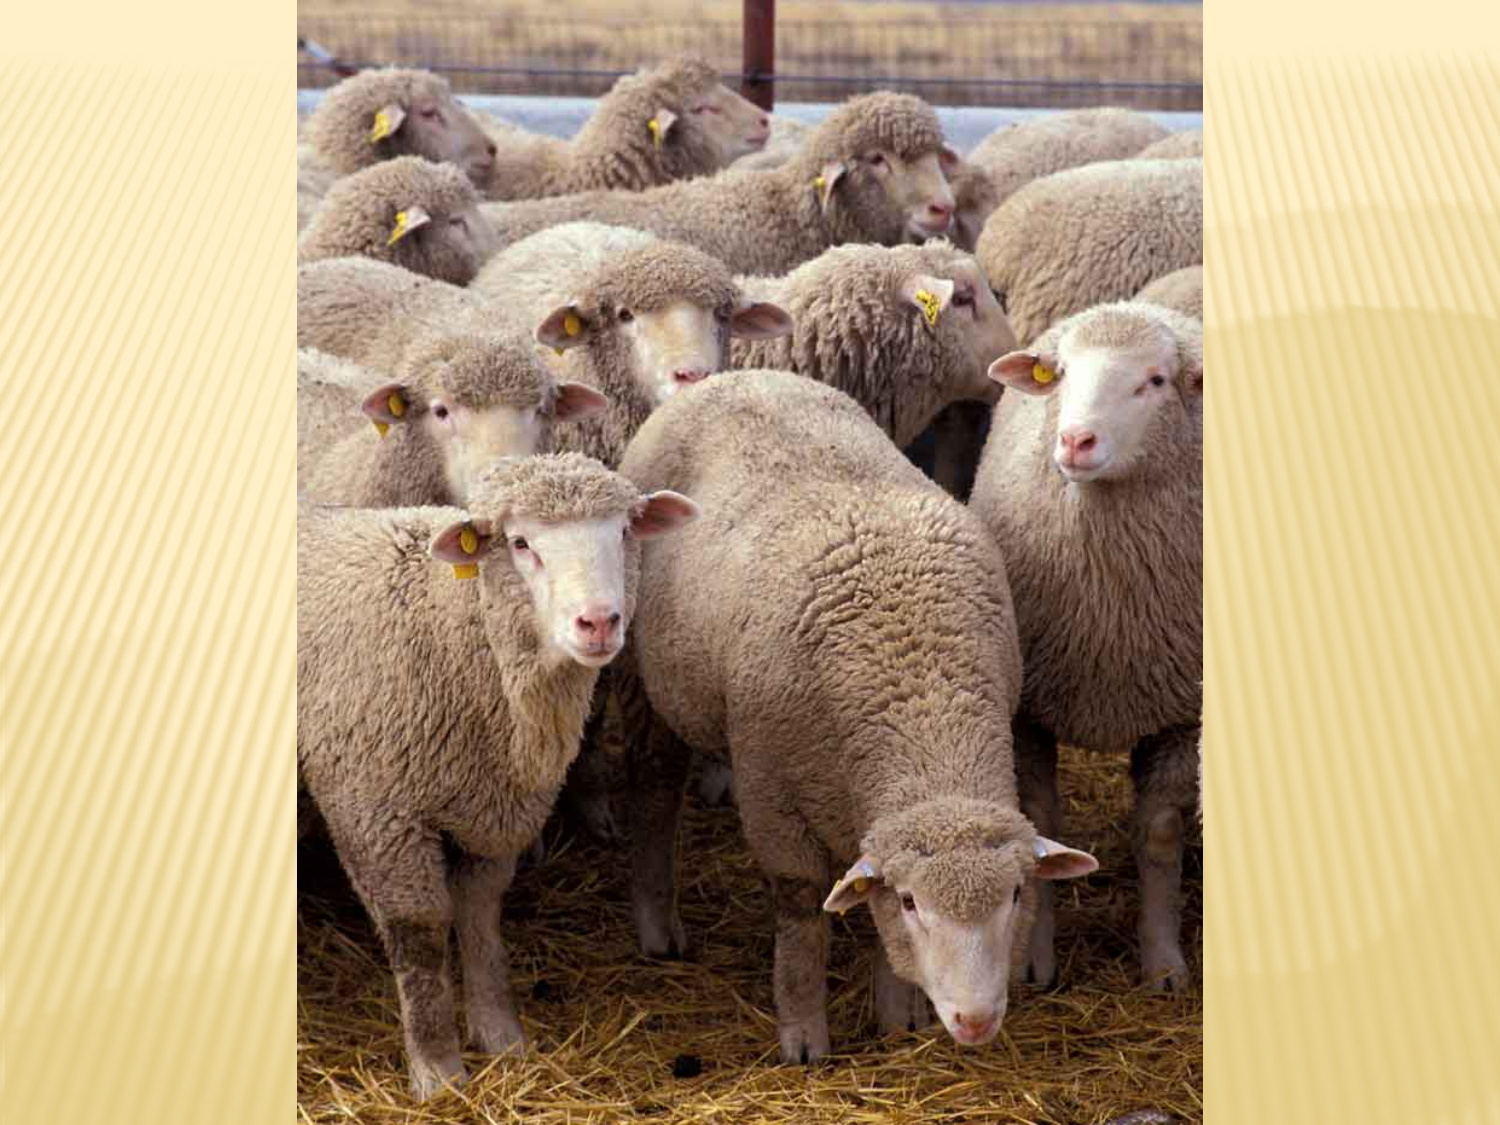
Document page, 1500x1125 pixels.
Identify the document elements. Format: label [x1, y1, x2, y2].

picture [297, 0, 1203, 1125]
